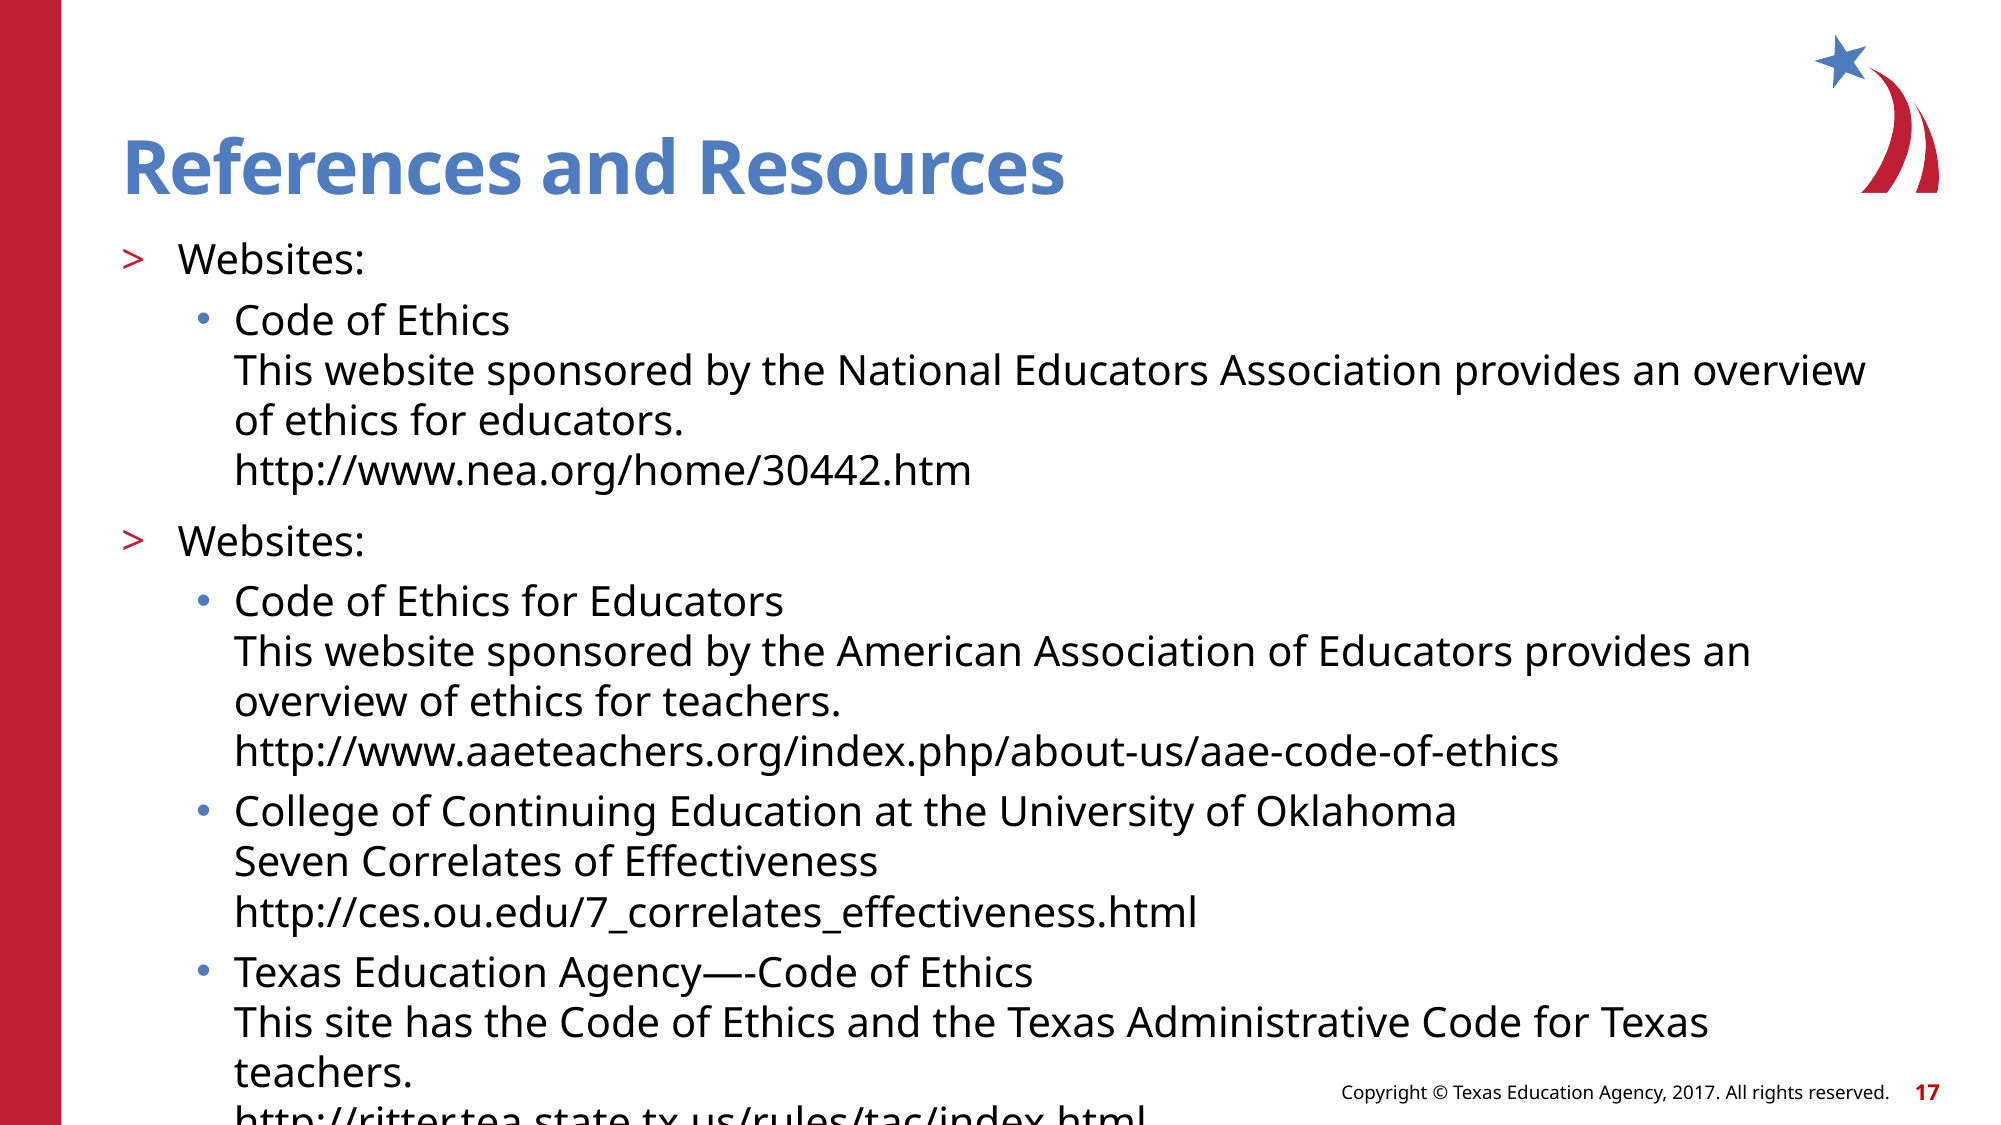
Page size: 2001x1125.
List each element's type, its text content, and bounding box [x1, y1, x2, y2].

list Websites: Code of Ethics This website sponsored by the National Educators Association provides an overview of ethics for educators. http://www.nea.org/home/30442.htm Websites: Code of Ethics for Educators This website sponsored by the American Association of Educators provides an overview of ethics for teachers. http://www.aaeteachers.org/index.php/about-us/aae-code-of-ethics College of Continuing Education at the University of Oklahoma Seven Correlates of Effectiveness http://ces.ou.edu/7_correlates_effectiveness.html Texas Education Agency—-Code of Ethics This site has the Code of Ethics and the Texas Administrative Code for Texas teachers. http://ritter.tea.state.tx.us/rules/tac/index.html [121, 233, 1884, 1010]
title References and Resources [121, 66, 1772, 211]
picture [1814, 34, 1939, 193]
